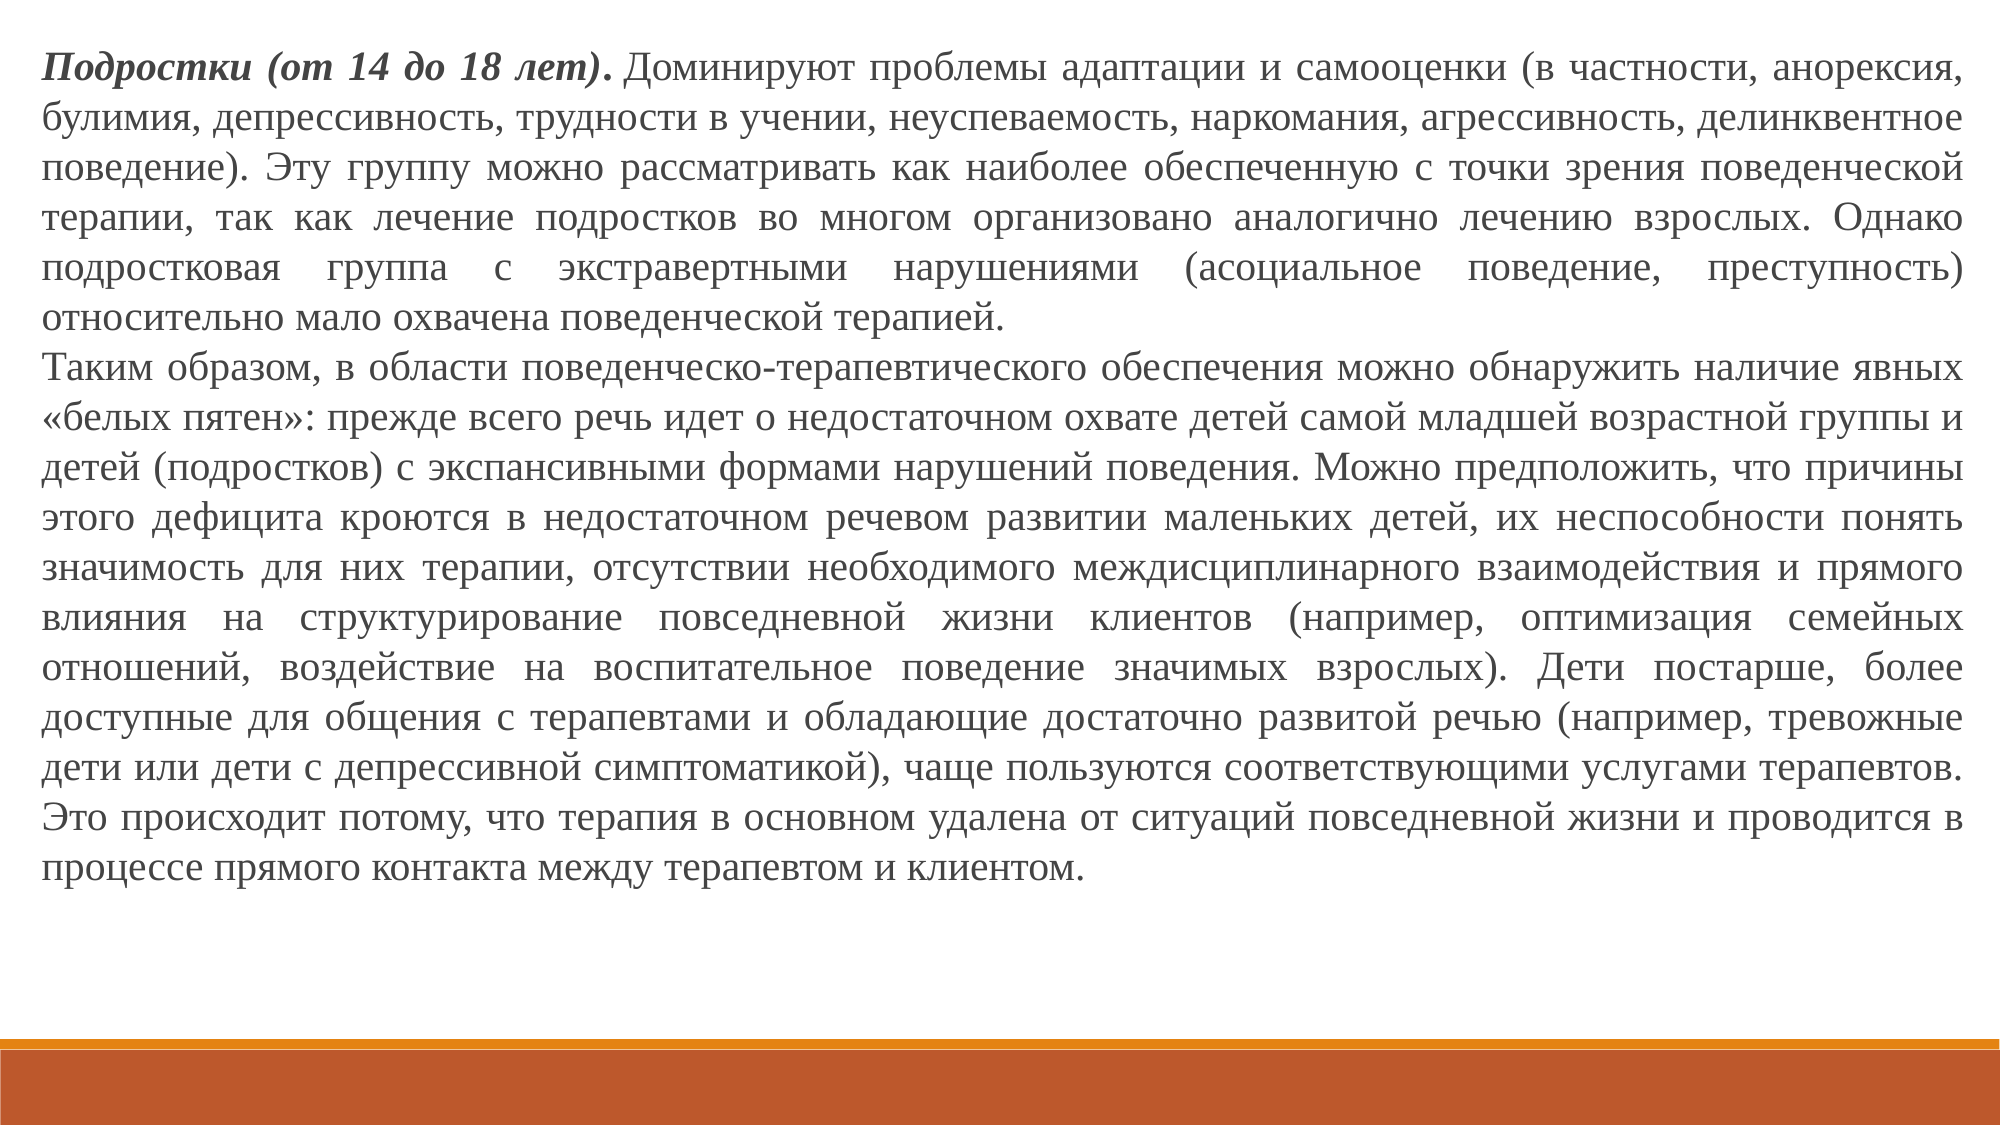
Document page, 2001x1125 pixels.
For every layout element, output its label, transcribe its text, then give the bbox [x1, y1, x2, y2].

text_box Подростки (от 14 до 18 лет). Доминируют проблемы адаптации и самооценки (в частности, анорексия, булимия, депрессивность, трудности в учении, неуспеваемость, наркомания, агрессивность, делинквентное поведение). Эту группу можно рассматривать как наиболее обеспеченную с точки зрения поведенческой терапии, так как лечение подростков во многом организовано аналогично лечению взрослых. Однако подростковая группа с экстравертными нарушениями (асоциальное поведение, преступность) относительно мало охвачена поведенческой терапией. Таким образом, в области поведенческо-терапевтического обеспечения можно обнаружить наличие явных «белых пятен»: прежде всего речь идет о недостаточном охвате детей самой младшей возрастной группы и детей (подростков) с экспансивными формами нарушений поведения. Можно предположить, что причины этого дефицита кроются в недостаточном речевом развитии маленьких детей, их неспособности понять значимость для них терапии, отсутствии необходимого междисциплинарного взаимодействия и прямого влияния на структурирование повседневной жизни клиентов (например, оптимизация семейных отношений, воздействие на воспитательное поведение значимых взрослых). Дети постарше, более доступные для общения с терапевтами и обладающие достаточно развитой речью (например, тревожные дети или дети с депрессивной симптоматикой), чаще пользуются соответствующими услугами терапевтов. Это происходит потому, что терапия в основном удалена от ситуаций повседневной жизни и проводится в процессе прямого контакта между терапевтом и клиентом. [26, 31, 1979, 897]
